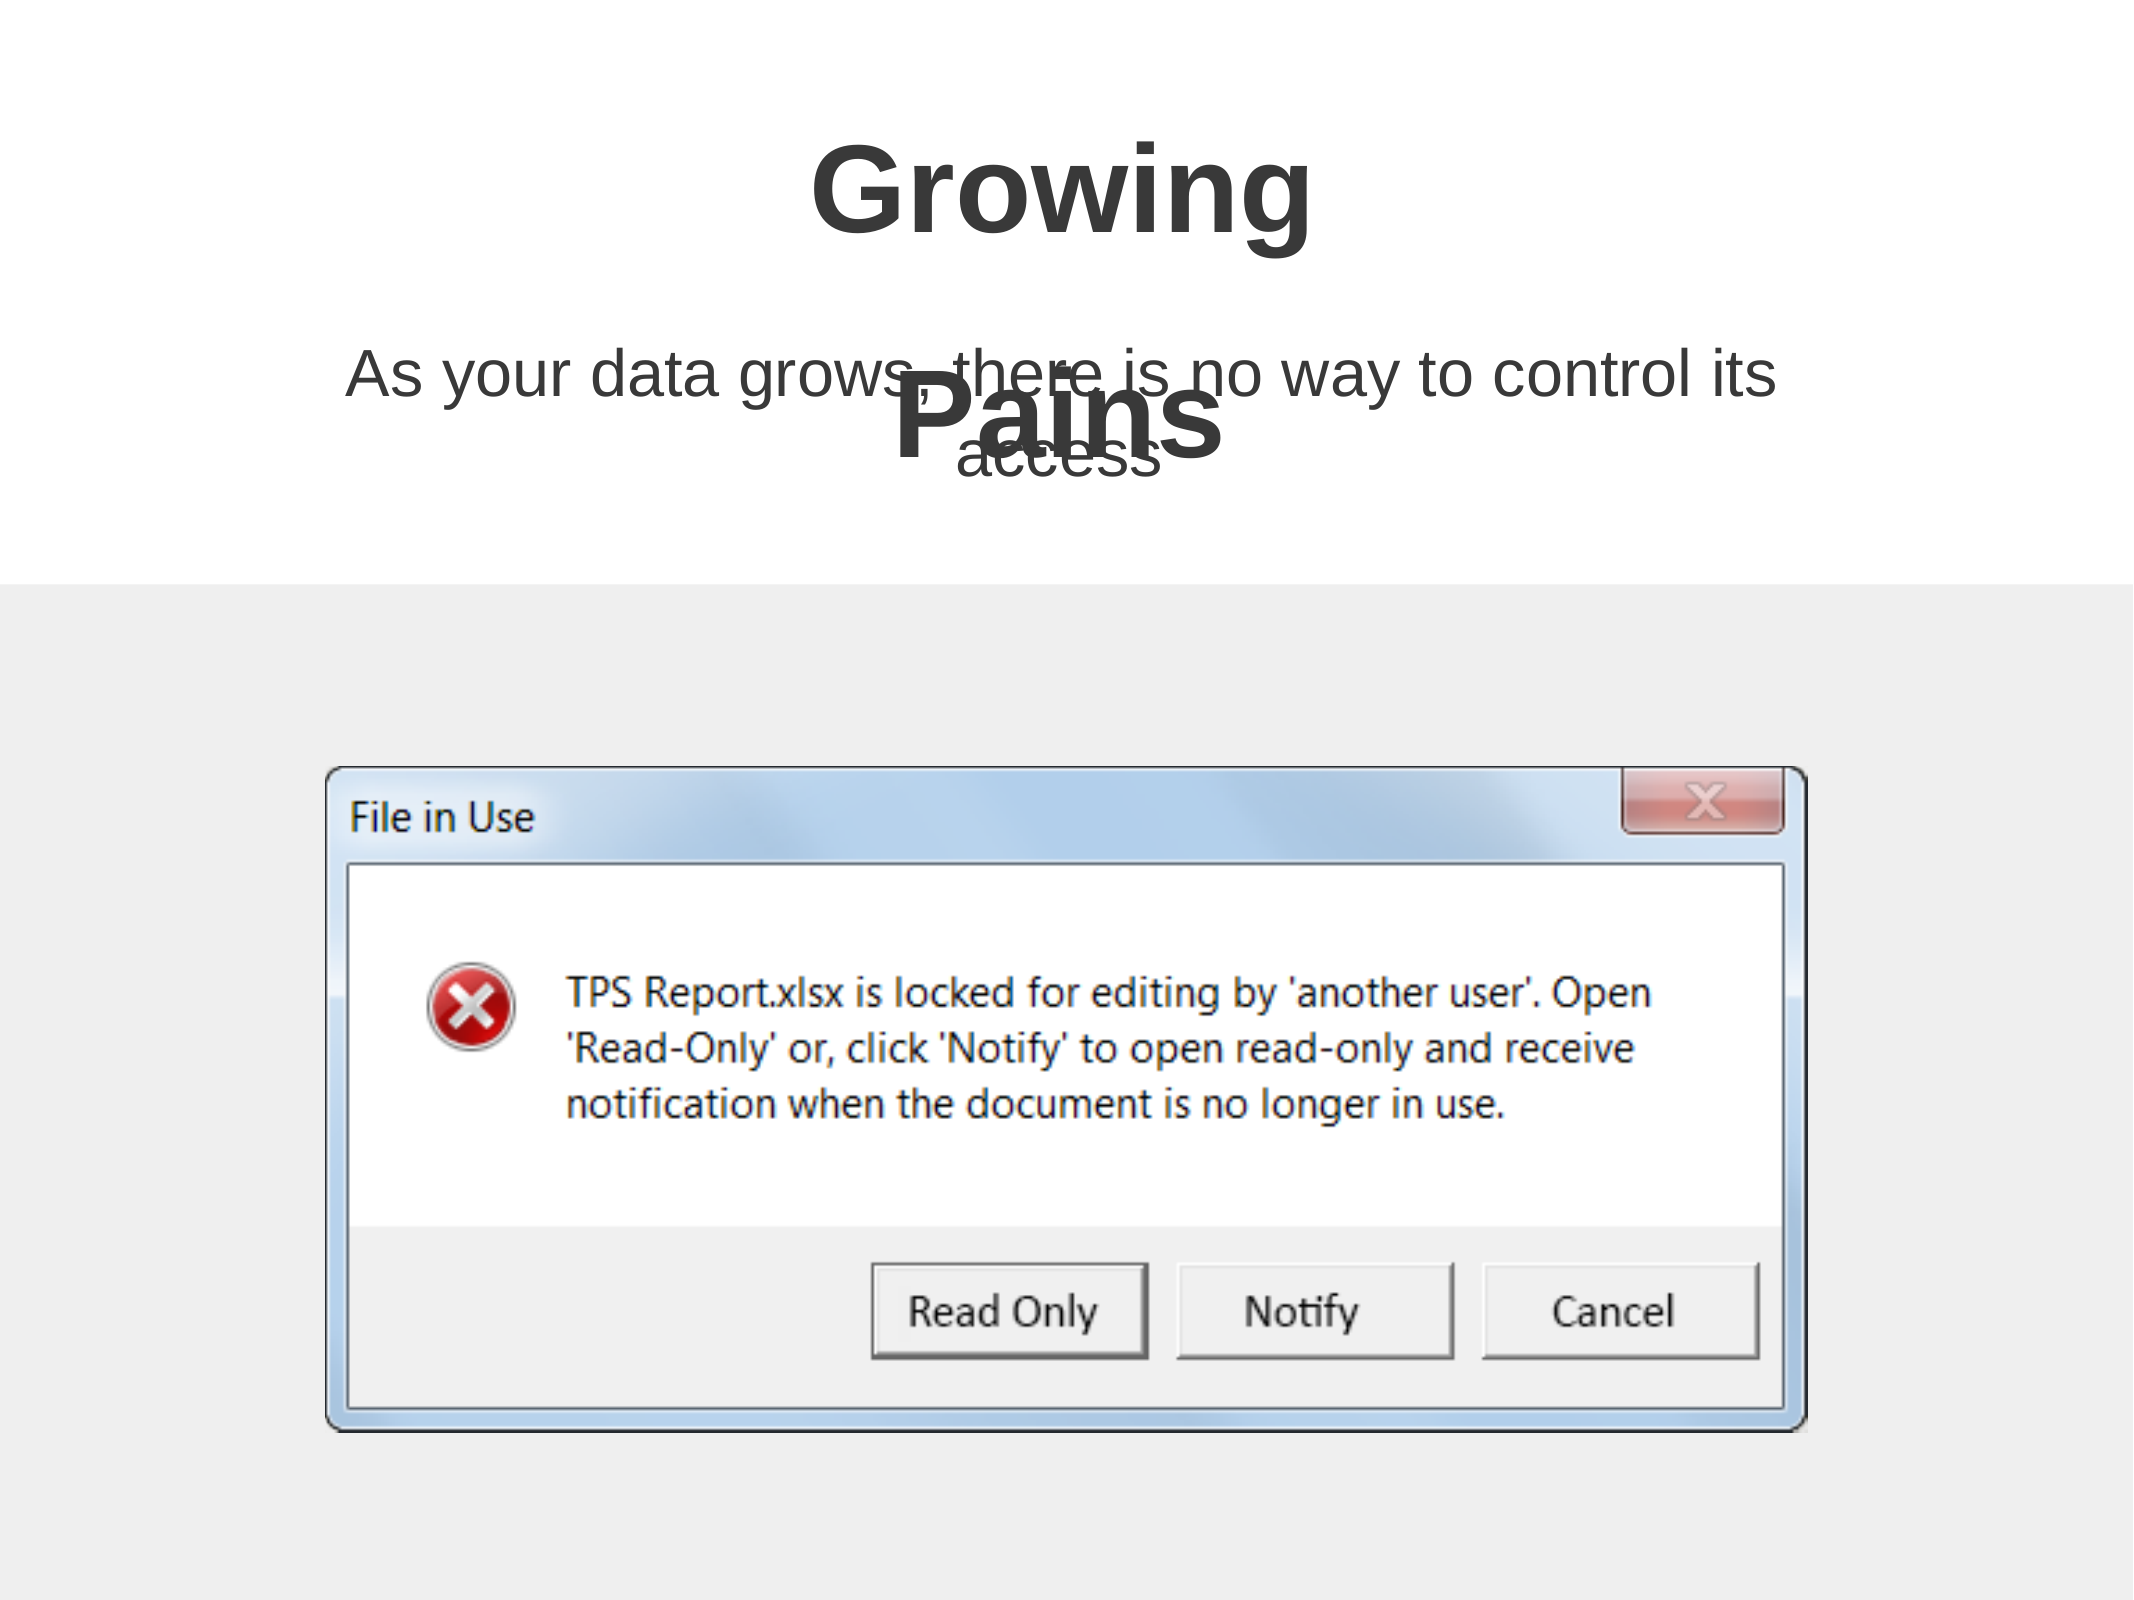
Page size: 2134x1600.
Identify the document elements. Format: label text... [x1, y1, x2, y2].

text_box As your data grows, there is no way to control its access [220, 361, 1898, 458]
picture [325, 766, 1808, 1434]
text_box [0, 0, 2134, 585]
text_box Growing Pains [613, 136, 1506, 379]
